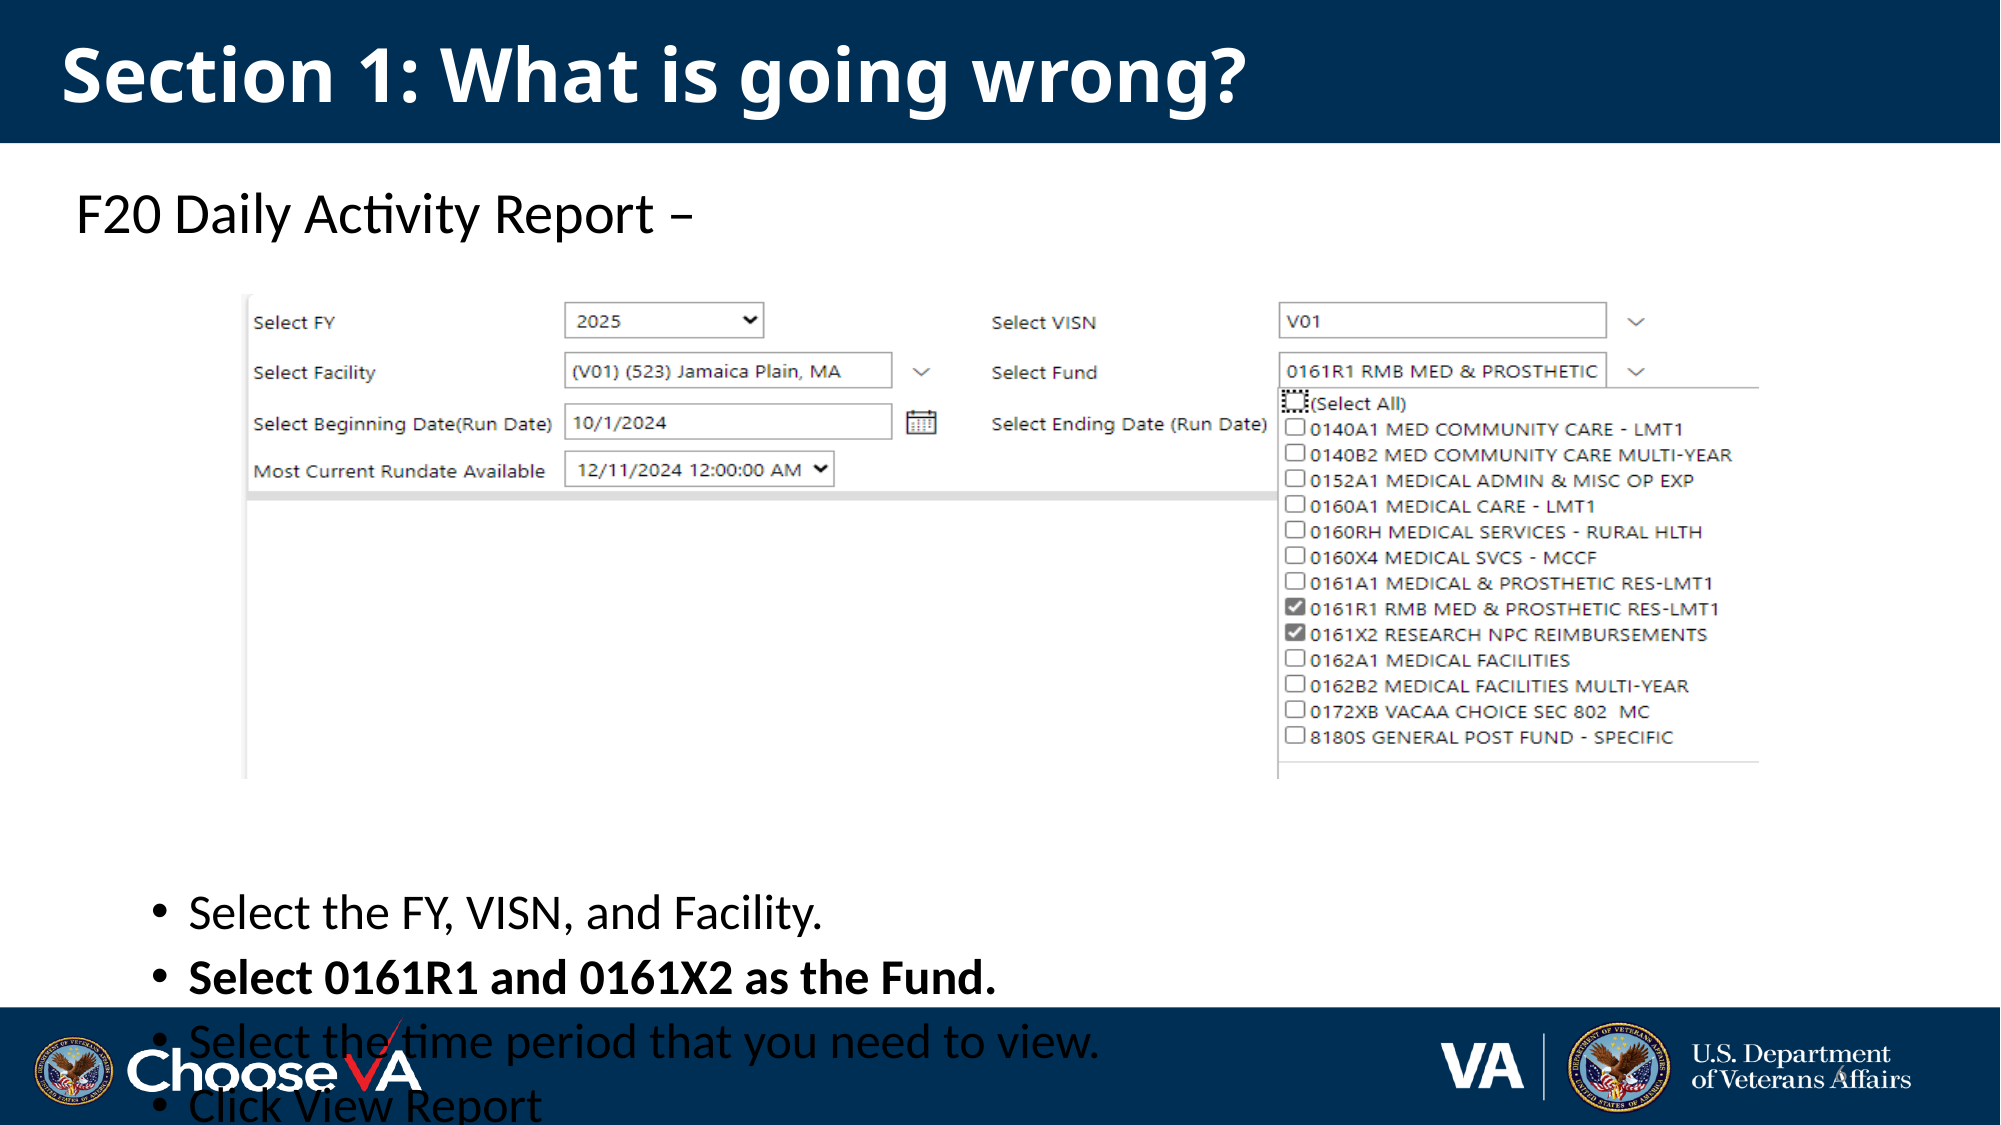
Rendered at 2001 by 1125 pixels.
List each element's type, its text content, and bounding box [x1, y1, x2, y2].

list F20 Daily Activity Report – Select the FY, VISN, and Facility. Select 0161R1 and 0161X2 as the Fund. Select the time period that you need to view. Click View Report [60, 176, 1786, 938]
title Section 1: What is going wrong? [46, 27, 1772, 129]
picture [241, 294, 1759, 779]
picture [33, 1015, 422, 1106]
picture [1434, 1014, 1917, 1120]
slide_number 6 [1412, 1042, 1863, 1103]
